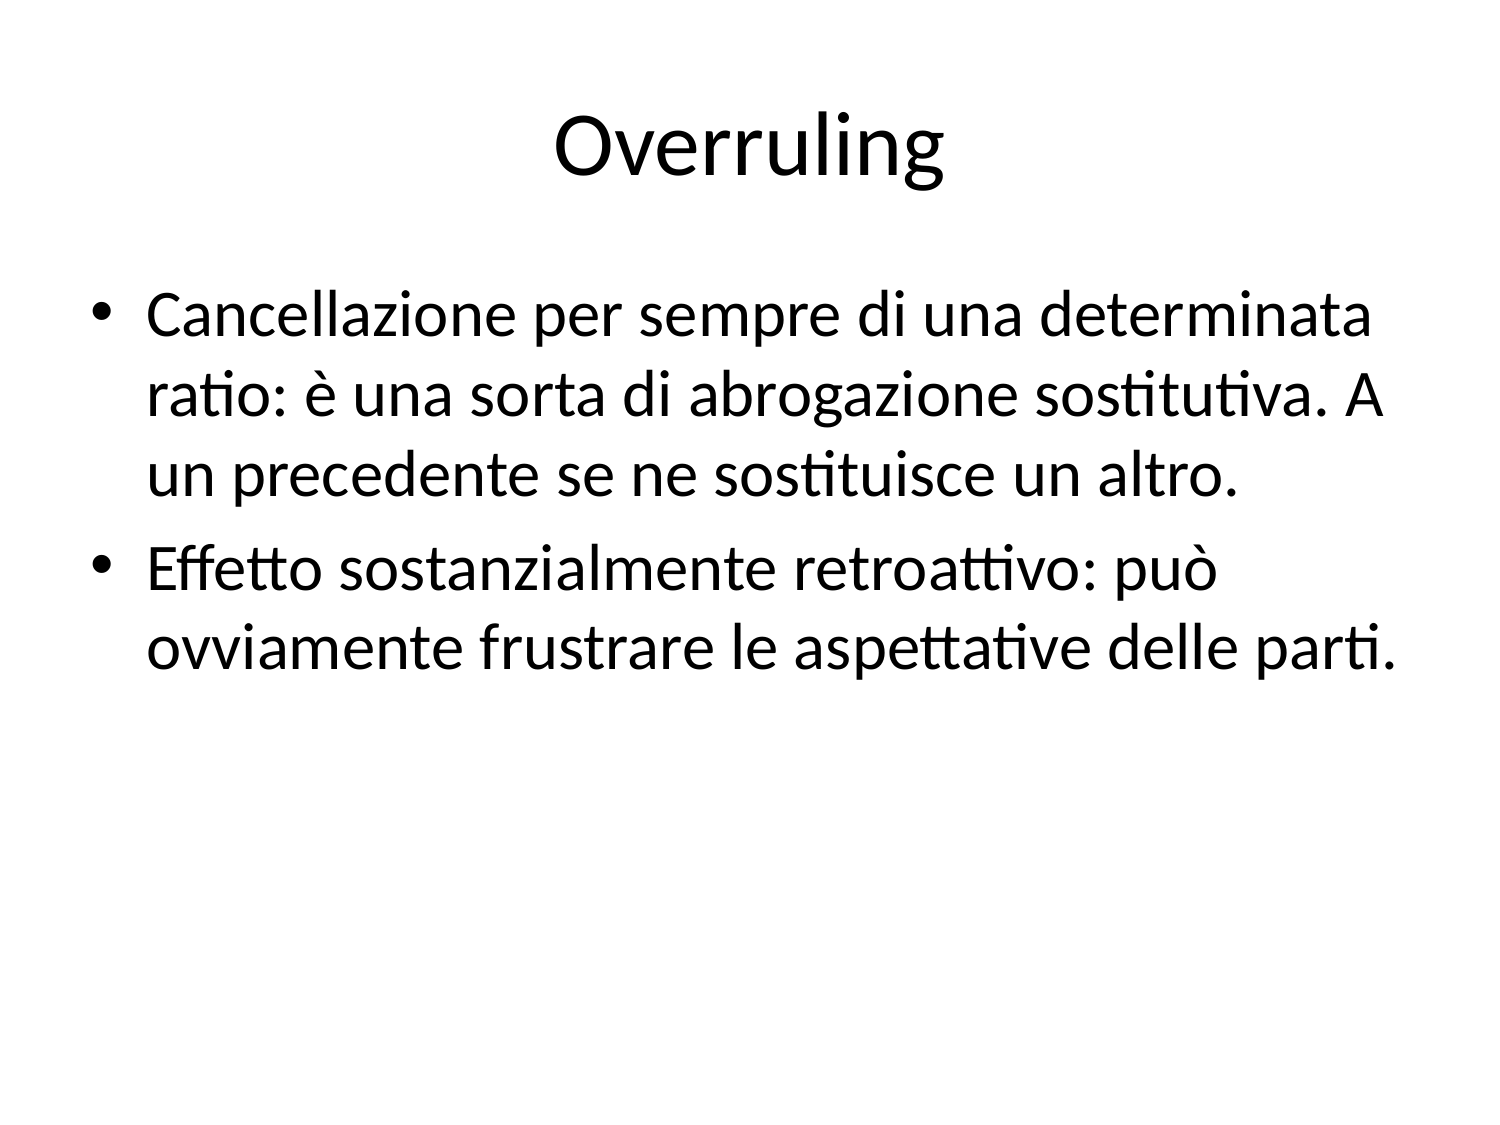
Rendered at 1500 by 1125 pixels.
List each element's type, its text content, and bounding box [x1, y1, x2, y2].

title Overruling [75, 45, 1425, 233]
list Cancellazione per sempre di una determinata ratio: è una sorta di abrogazione sostitutiva. A un precedente se ne sostituisce un altro. Effetto sostanzialmente retroattivo: può ovviamente frustrare le aspettative delle parti. [75, 262, 1425, 1005]
